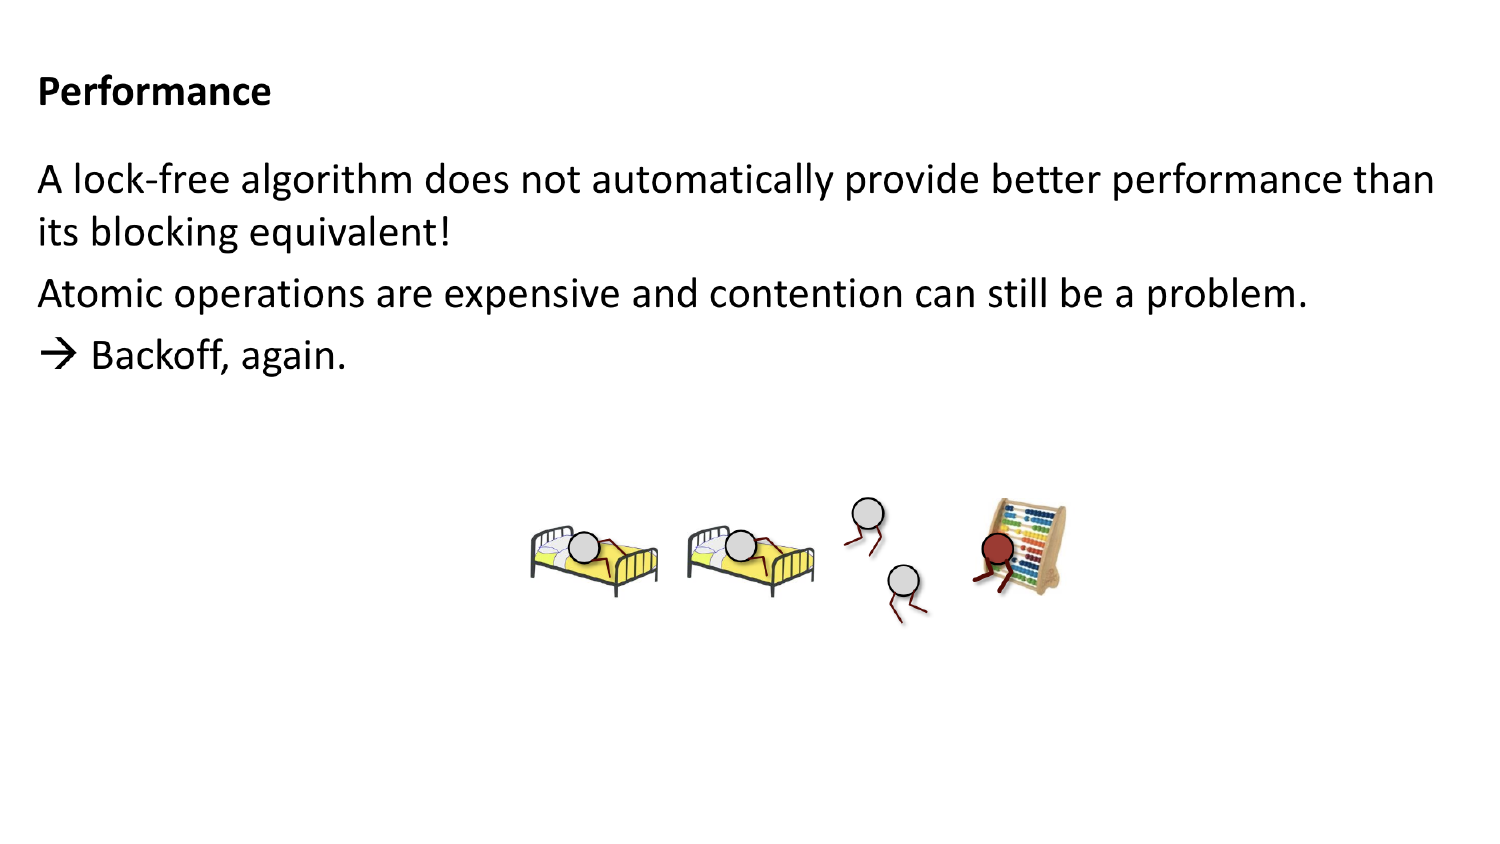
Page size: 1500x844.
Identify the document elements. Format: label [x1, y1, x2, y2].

picture [18, 57, 1482, 786]
